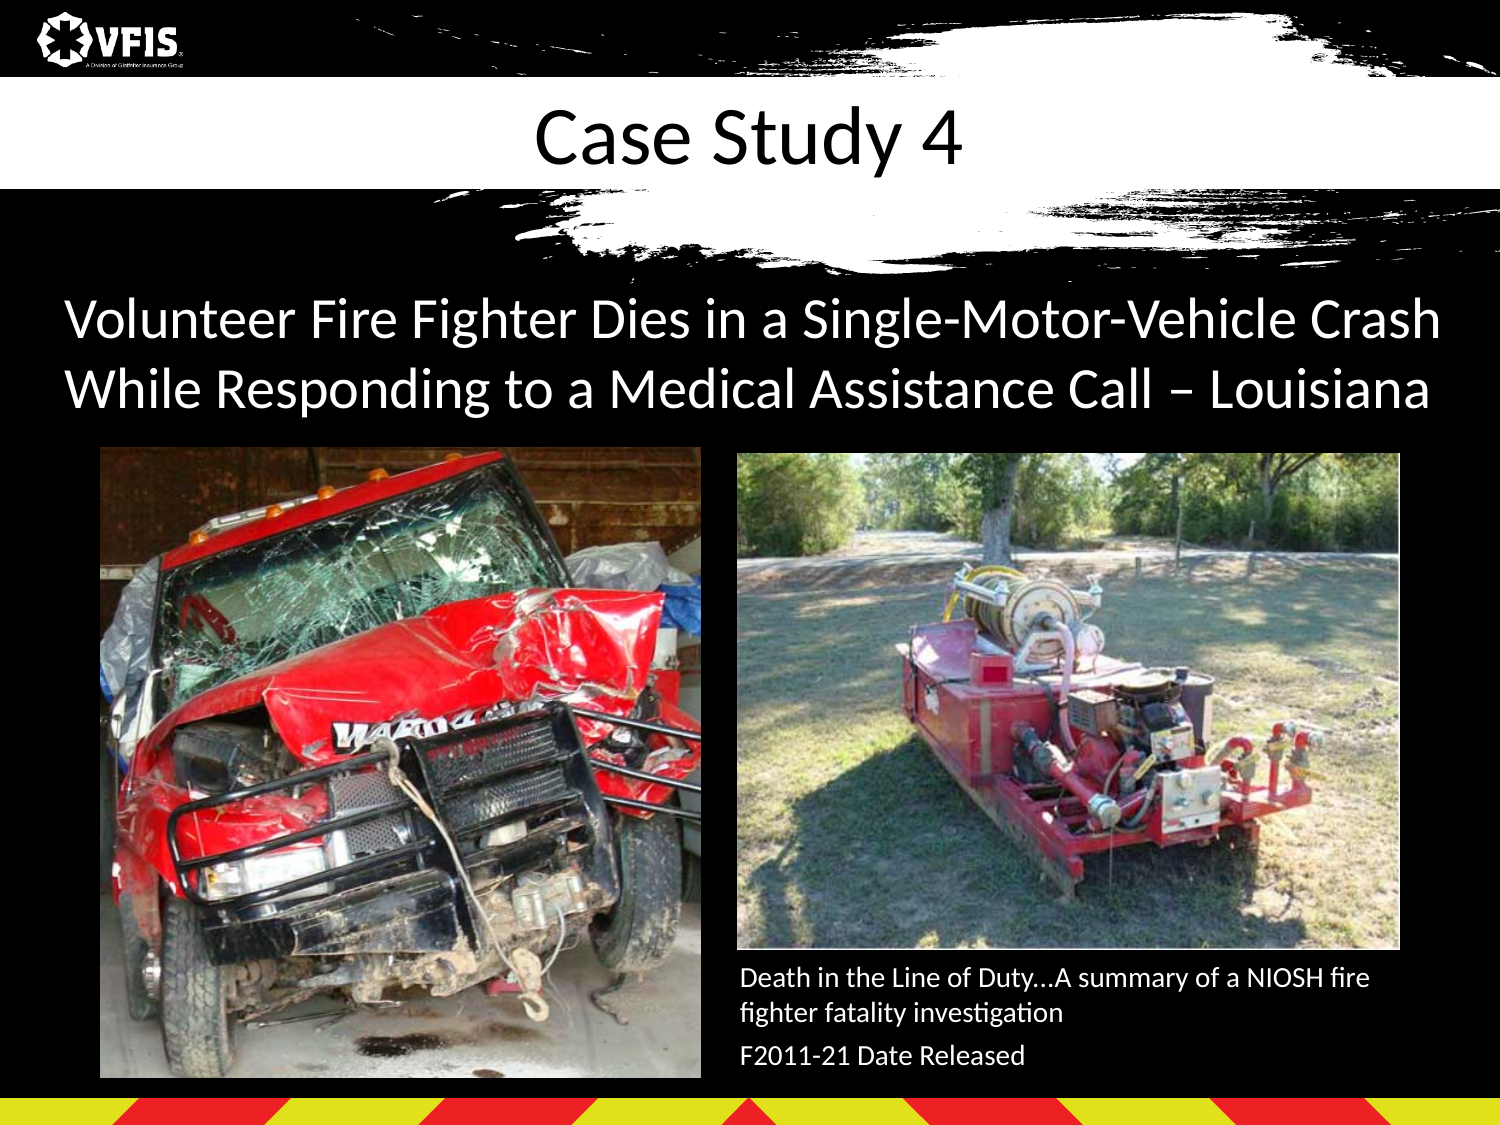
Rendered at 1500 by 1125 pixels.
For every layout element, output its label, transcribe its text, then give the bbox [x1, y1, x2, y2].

picture [0, 0, 1500, 1125]
text_box Death in the Line of Duty...A summary of a NIOSH fire fighter fatality investigation F2011-21 Date Released: October 5, 2012 [724, 950, 1400, 1081]
title Case Study 4 [75, 75, 1425, 188]
text_box Volunteer Fire Fighter Dies in a Single-Motor-Vehicle Crash While Responding to a Medical Assistance Call – Louisiana [49, 272, 1475, 428]
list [737, 452, 1401, 951]
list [99, 446, 702, 1079]
